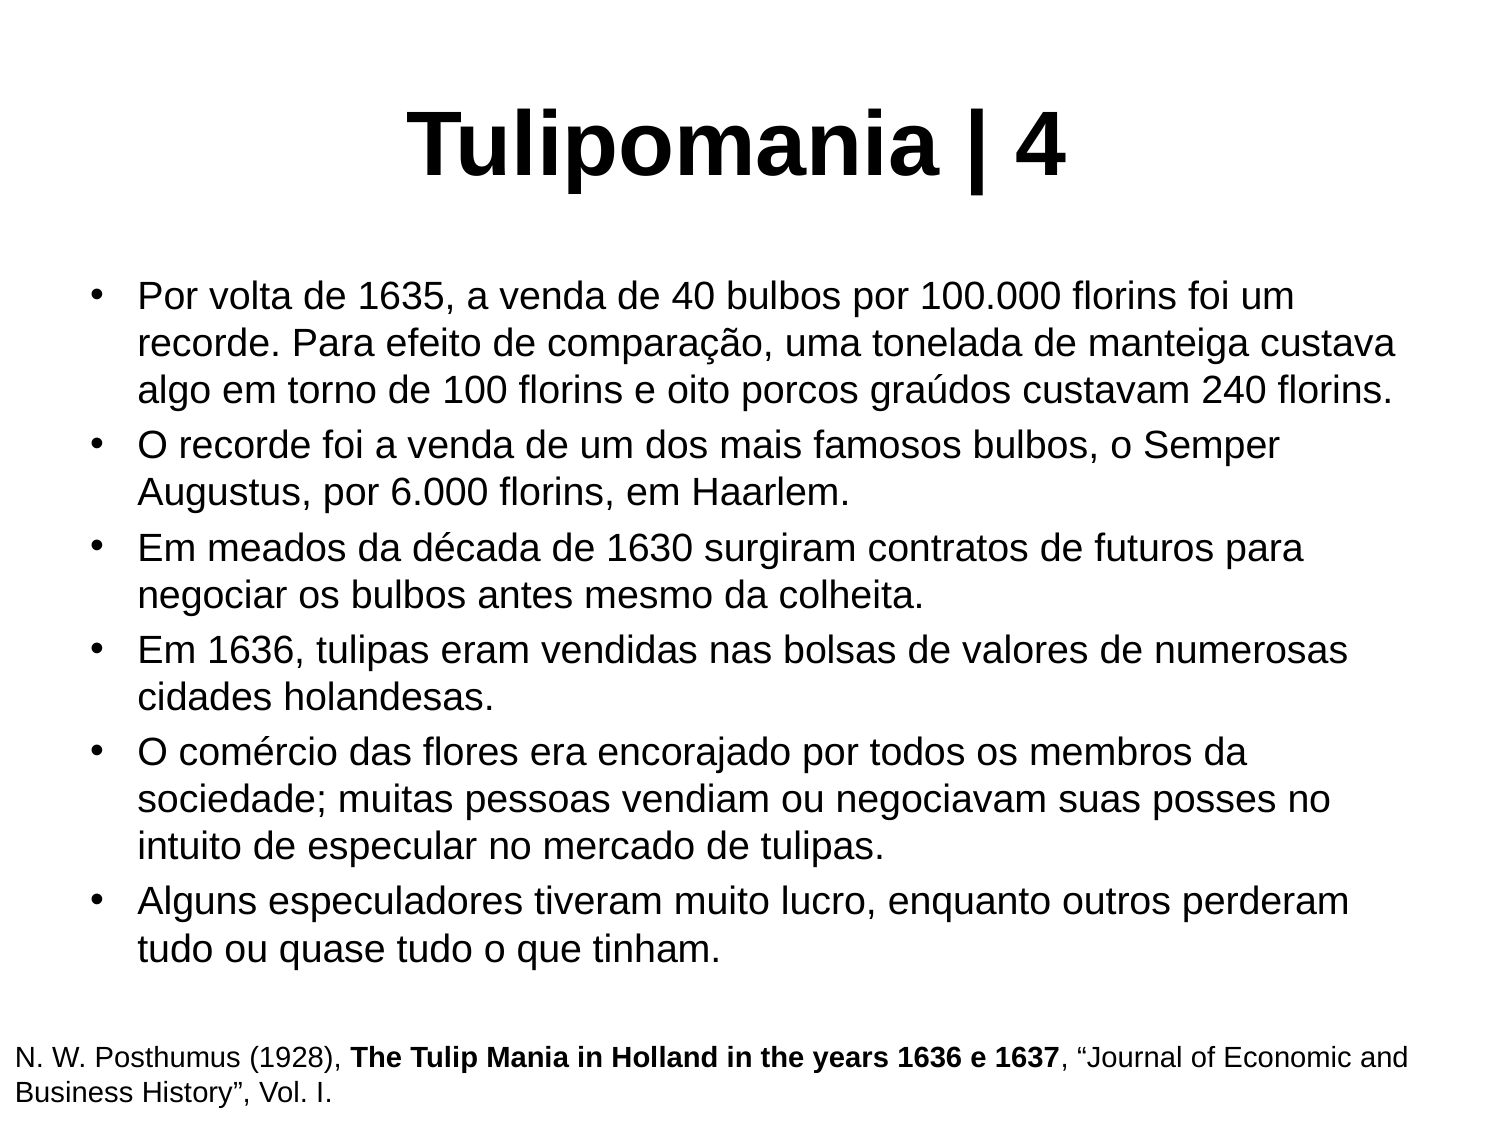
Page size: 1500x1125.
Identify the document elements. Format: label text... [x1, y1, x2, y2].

list Por volta de 1635, a venda de 40 bulbos por 100.000 florins foi um recorde. Para efeito de comparação, uma tonelada de manteiga custava algo em torno de 100 florins e oito porcos graúdos custavam 240 florins. O recorde foi a venda de um dos mais famosos bulbos, o Semper Augustus, por 6.000 florins, em Haarlem. Em meados da década de 1630 surgiram contratos de futuros para negociar os bulbos antes mesmo da colheita. Em 1636, tulipas eram vendidas nas bolsas de valores de numerosas cidades holandesas. O comércio das flores era encorajado por todos os membros da sociedade; muitas pessoas vendiam ou negociavam suas posses no intuito de especular no mercado de tulipas. Alguns especuladores tiveram muito lucro, enquanto outros perderam tudo ou quase tudo o que tinham. [75, 262, 1425, 1005]
text_box N. W. Posthumus (1928), The Tulip Mania in Holland in the years 1636 e 1637, “Journal of Economic and Business History”, Vol. I. [0, 1031, 1500, 1116]
title Tulipomania | 4 [75, 45, 1425, 233]
